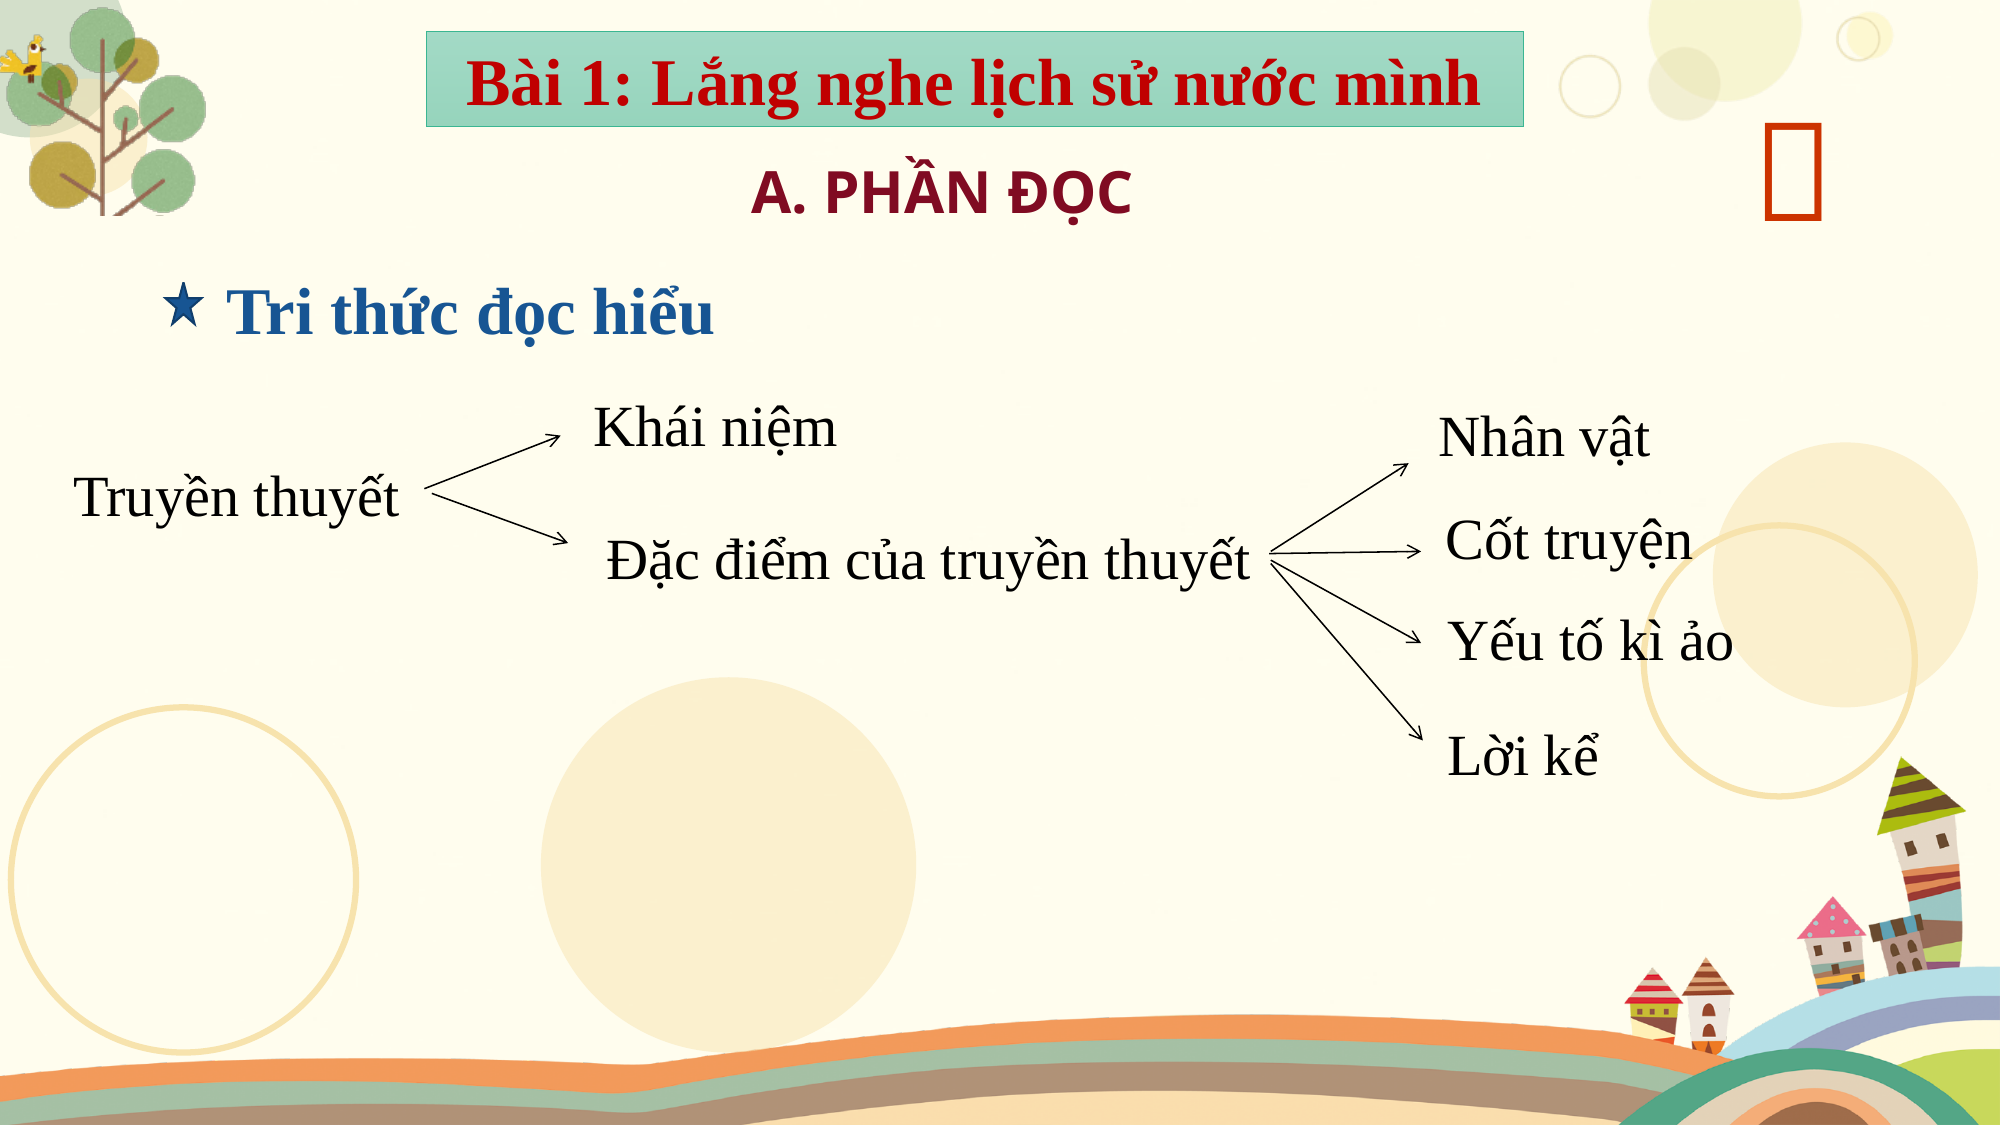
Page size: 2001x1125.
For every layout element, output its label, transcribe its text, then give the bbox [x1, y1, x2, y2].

text_box Bài 1: Lắng nghe lịch sử nước mình [426, 31, 1524, 127]
text_box Khái niệm [578, 380, 853, 466]
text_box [424, 435, 561, 489]
text_box Truyền thuyết [58, 450, 416, 536]
text_box A. PHẦN ĐỌC [736, 147, 1149, 233]
text_box [1644, 524, 1916, 798]
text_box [1270, 563, 1423, 741]
text_box Nhân vật [1424, 390, 1666, 476]
text_box Đặc điểm của truyền thuyết [592, 513, 1266, 599]
text_box Tri thức đọc hiểu [211, 260, 731, 355]
text_box [162, 282, 205, 328]
text_box  [1737, 76, 1943, 257]
text_box [1716, 441, 1979, 690]
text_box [431, 493, 569, 544]
picture [0, 0, 2000, 1125]
text_box Cốt truyện [1430, 493, 1709, 579]
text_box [1270, 463, 1409, 551]
text_box Lời kể [1432, 709, 1615, 795]
text_box Yếu tố kì ảo [1433, 594, 1750, 680]
text_box [9, 706, 358, 1054]
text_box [1270, 560, 1422, 644]
text_box [539, 676, 918, 1054]
